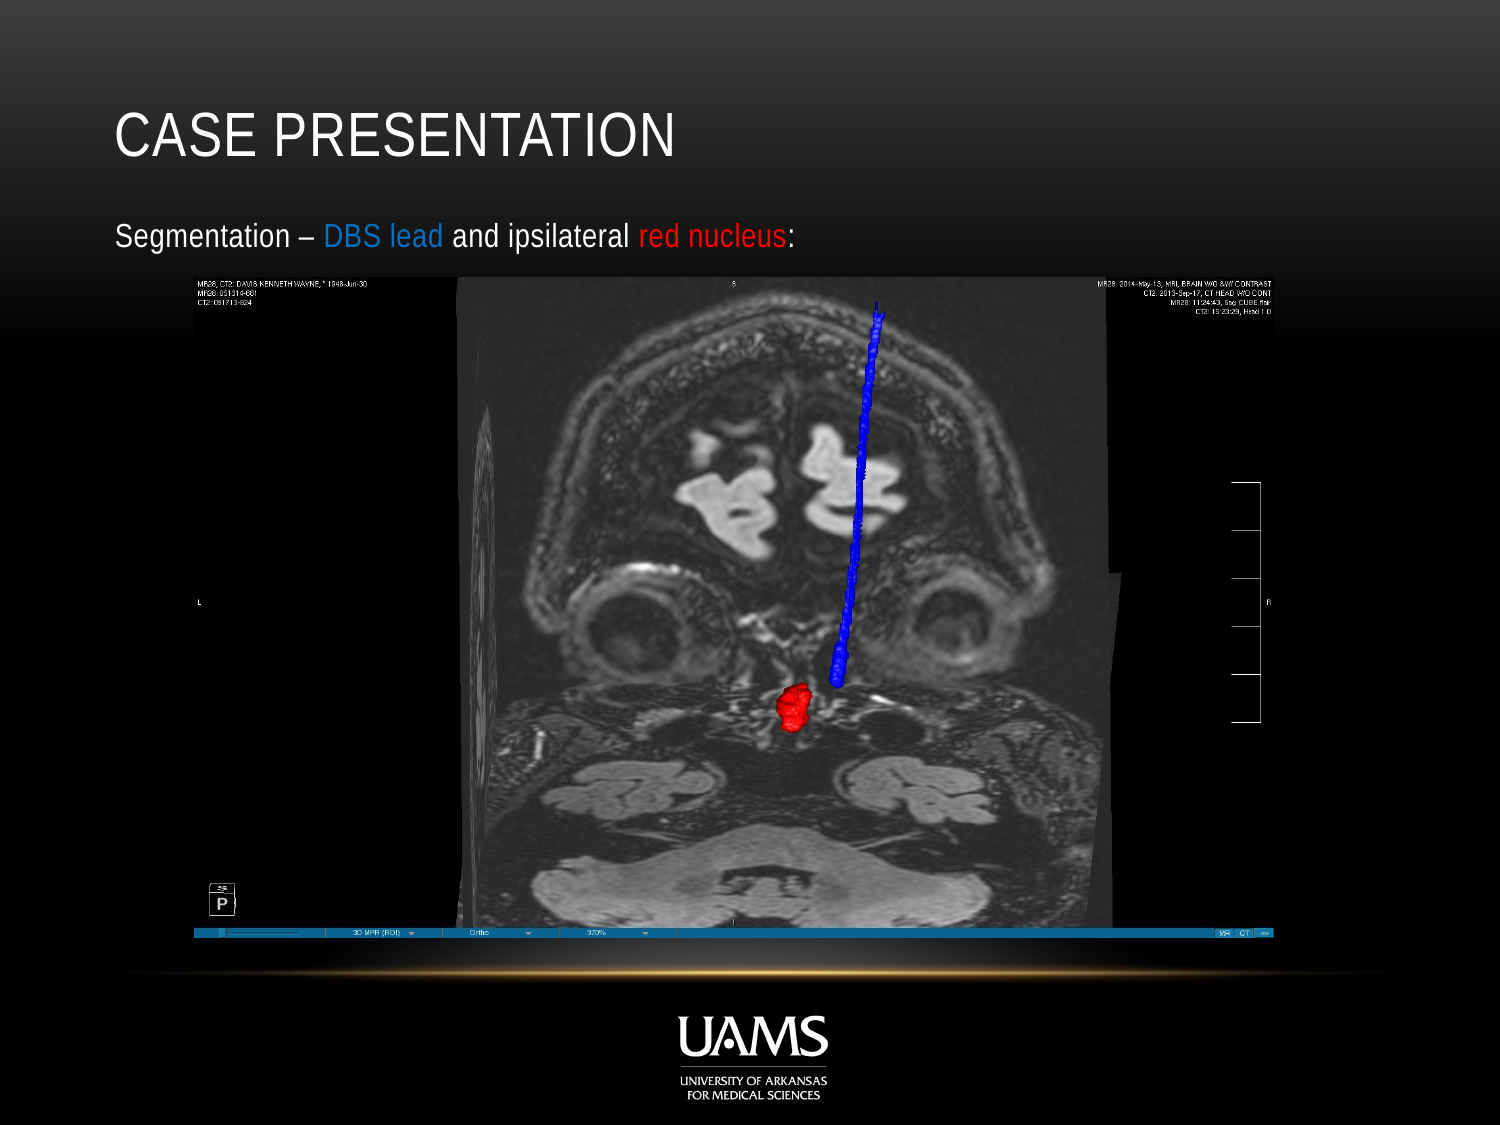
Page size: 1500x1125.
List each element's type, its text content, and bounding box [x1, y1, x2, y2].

title Case Presentation [99, 45, 1400, 177]
picture [0, 0, 1500, 1125]
list Segmentation – DBS lead and ipsilateral red nucleus: [99, 206, 1400, 938]
